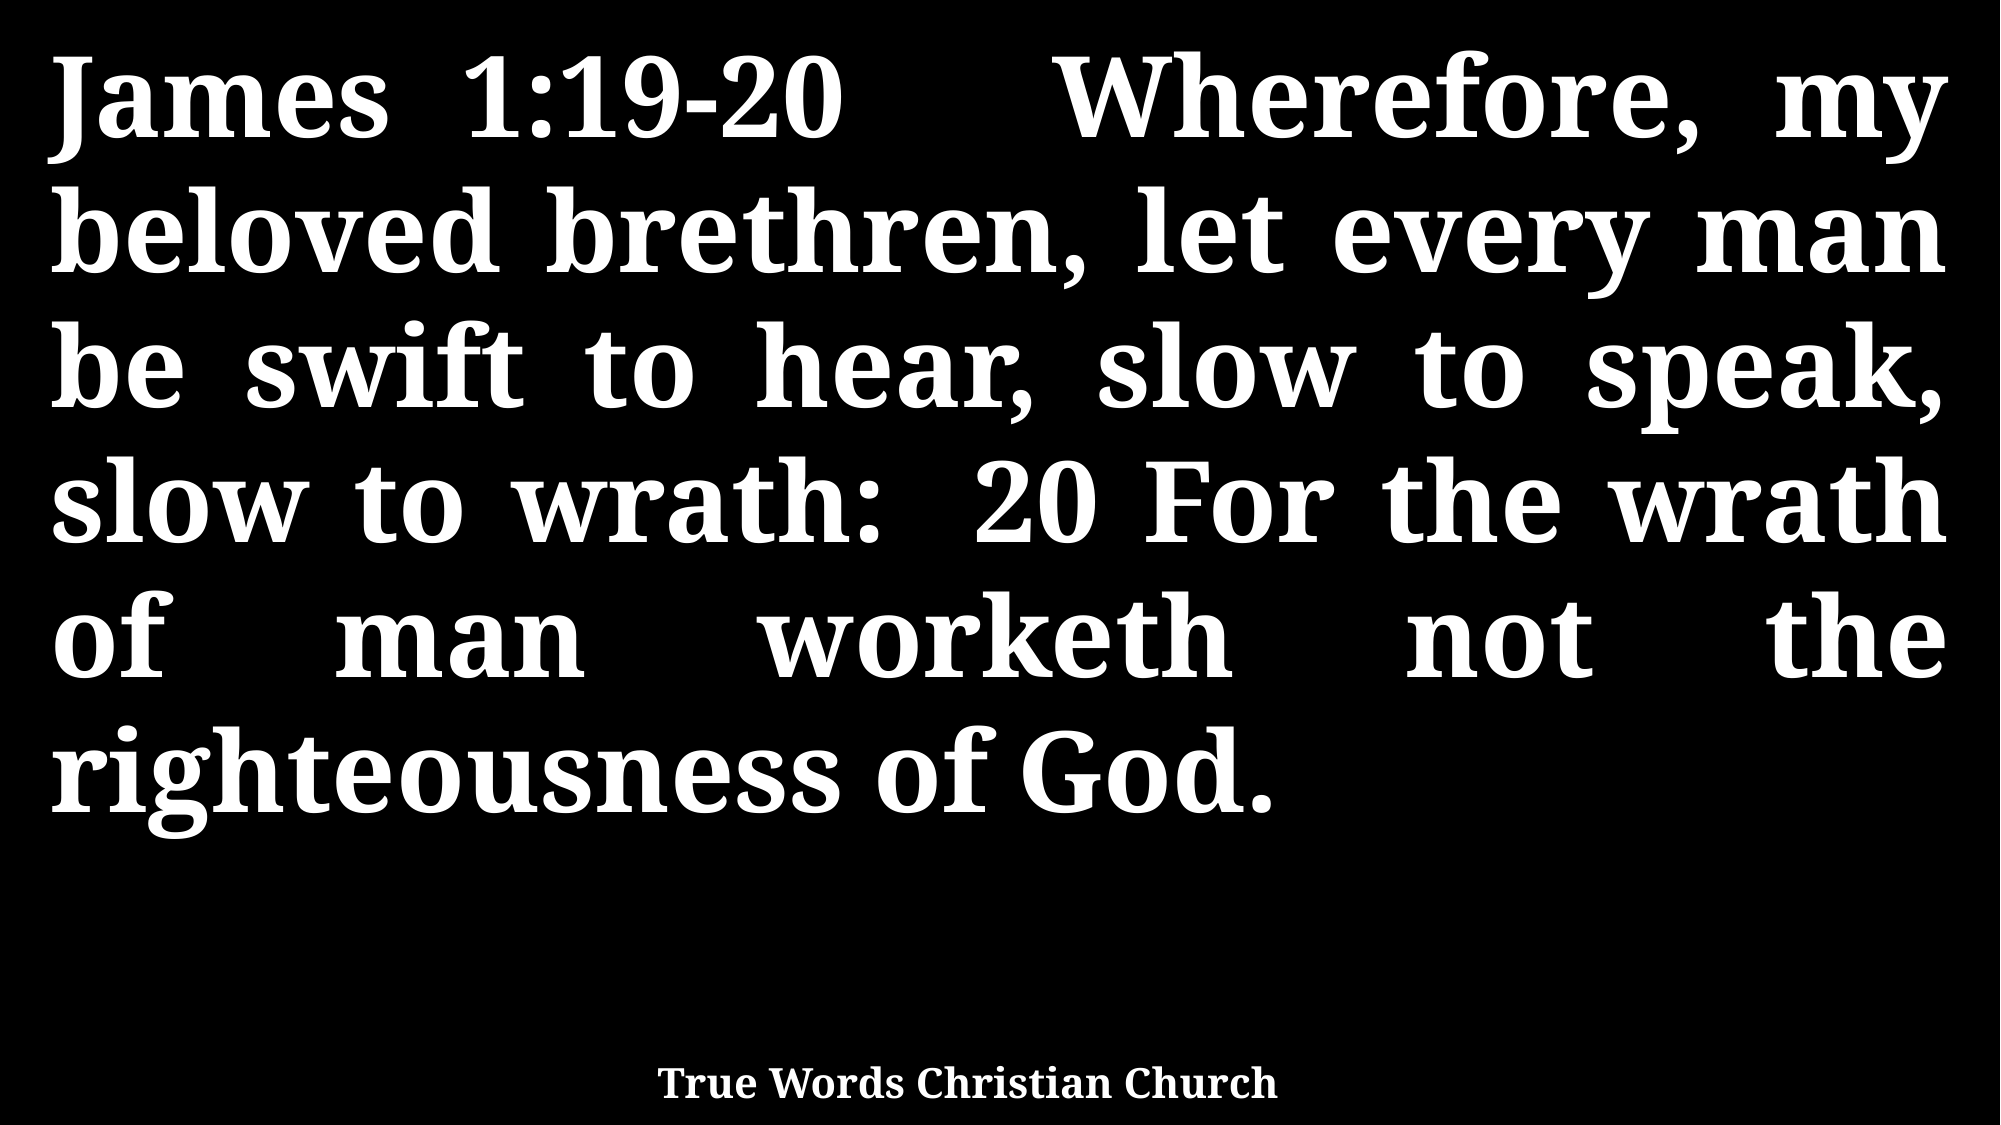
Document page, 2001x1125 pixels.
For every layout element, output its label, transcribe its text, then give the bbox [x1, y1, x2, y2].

text_box James 1:19-20 Wherefore, my beloved brethren, let every man be swift to hear, slow to speak, slow to wrath: 20 For the wrath of man worketh not the righteousness of God. [35, 17, 1965, 842]
text_box True Words Christian Church [642, 1049, 1294, 1114]
